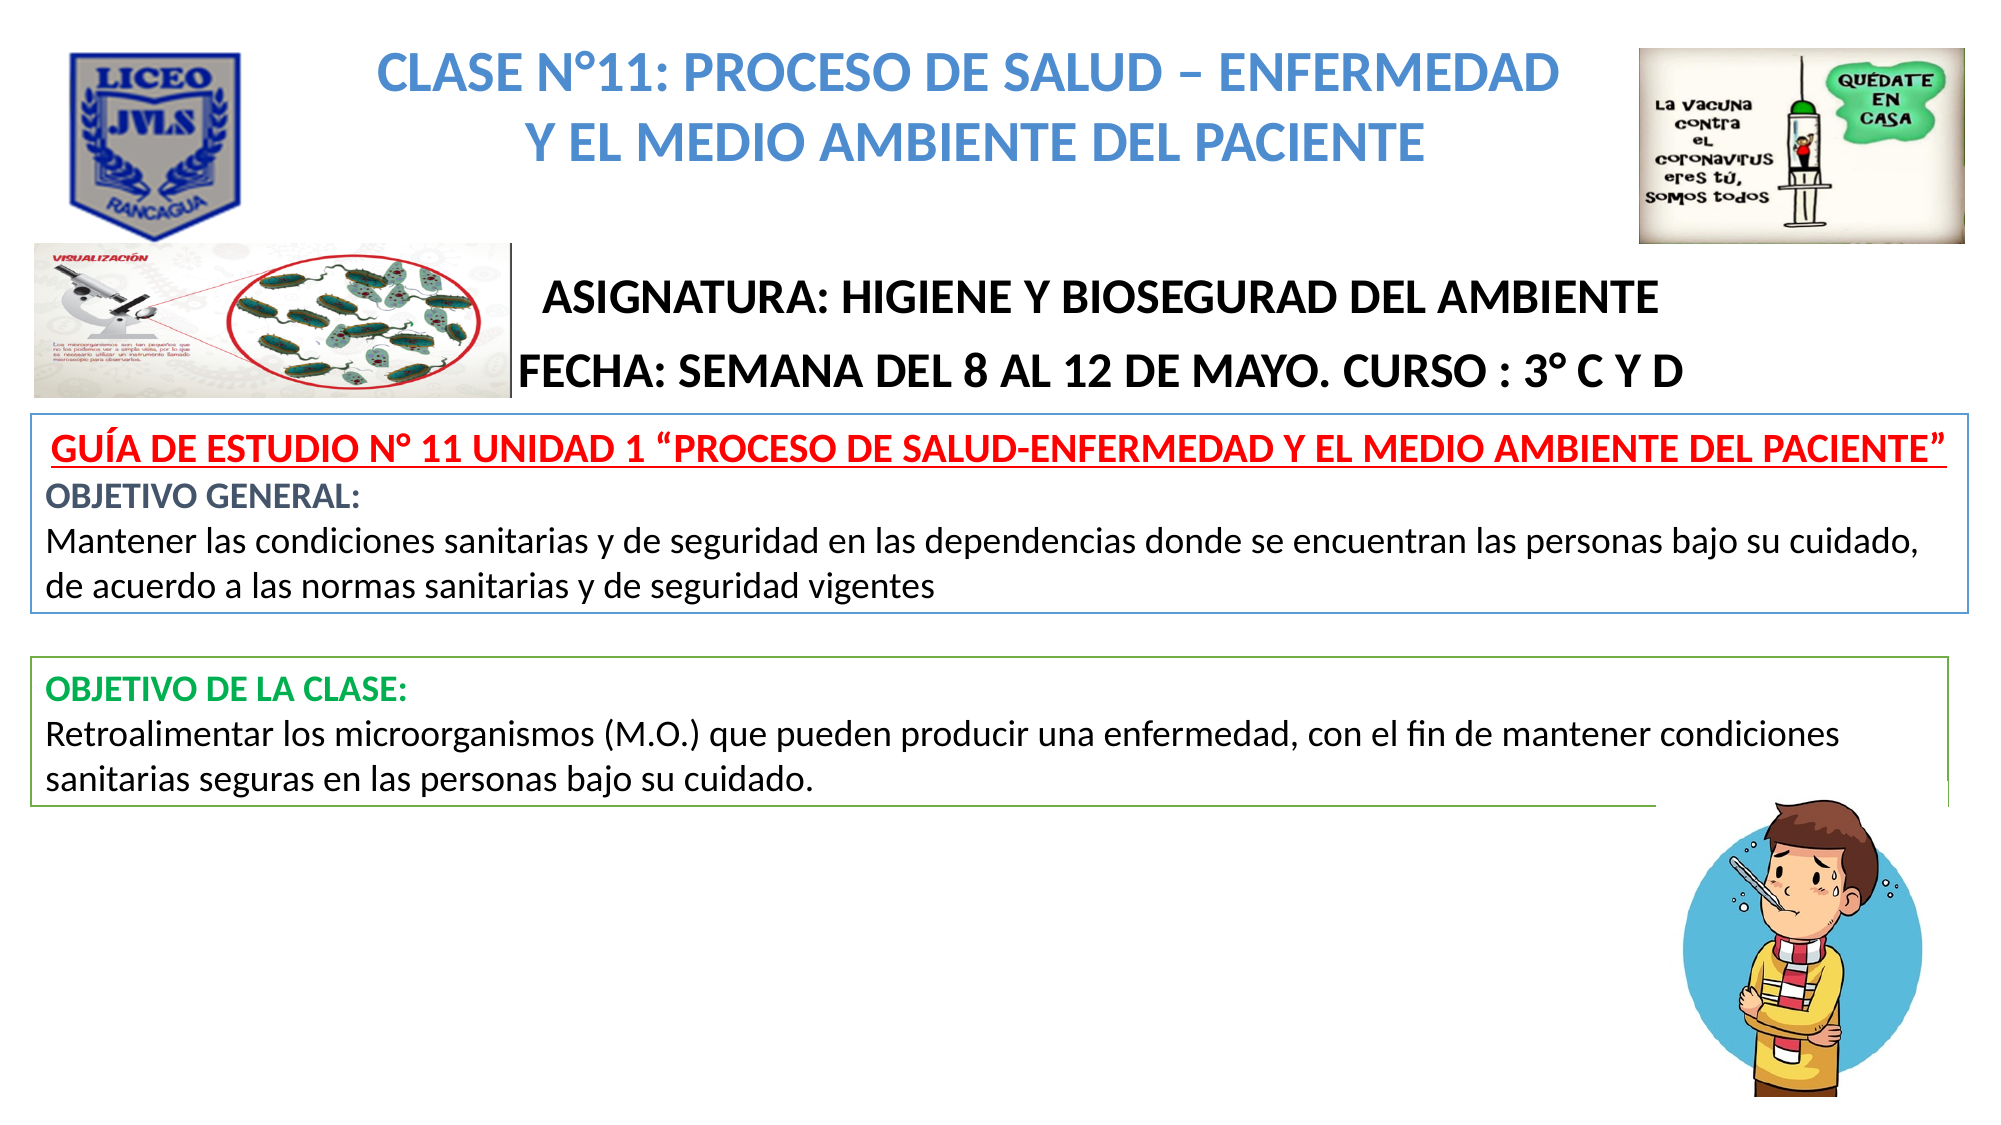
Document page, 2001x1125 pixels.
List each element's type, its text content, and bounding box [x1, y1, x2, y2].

subtitle ASIGNATURA: HIGIENE Y BIOSEGURAD DEL AMBIENTE FECHA: SEMANA DEL 8 AL 12 DE MAYO. CURSO : 3° C Y D [463, 262, 1740, 413]
text_box Clase N°11: PROCESO DE SALUD – ENFERMEDAD Y EL MEDIO AMBIENTE DEL PACIENTE [30, 25, 1908, 181]
picture [1639, 48, 1965, 244]
text_box OBJETIVO DE LA CLASE: Retroalimentar los microorganismos (M.O.) que pueden producir una enfermedad, con el fin de mantener condiciones sanitarias seguras en las personas bajo su cuidado. [30, 656, 1949, 807]
text_box GUÍA DE ESTUDIO N° 11 UNIDAD 1 “PROCESO DE SALUD-ENFERMEDAD Y EL MEDIO AMBIENTE DEL PACIENTE” OBJETIVO GENERAL: Mantener las condiciones sanitarias y de seguridad en las dependencias donde se encuentran las personas bajo su cuidado, de acuerdo a las normas sanitarias y de seguridad vigentes [30, 413, 1969, 614]
picture [1656, 781, 1948, 1098]
picture [34, 44, 512, 398]
